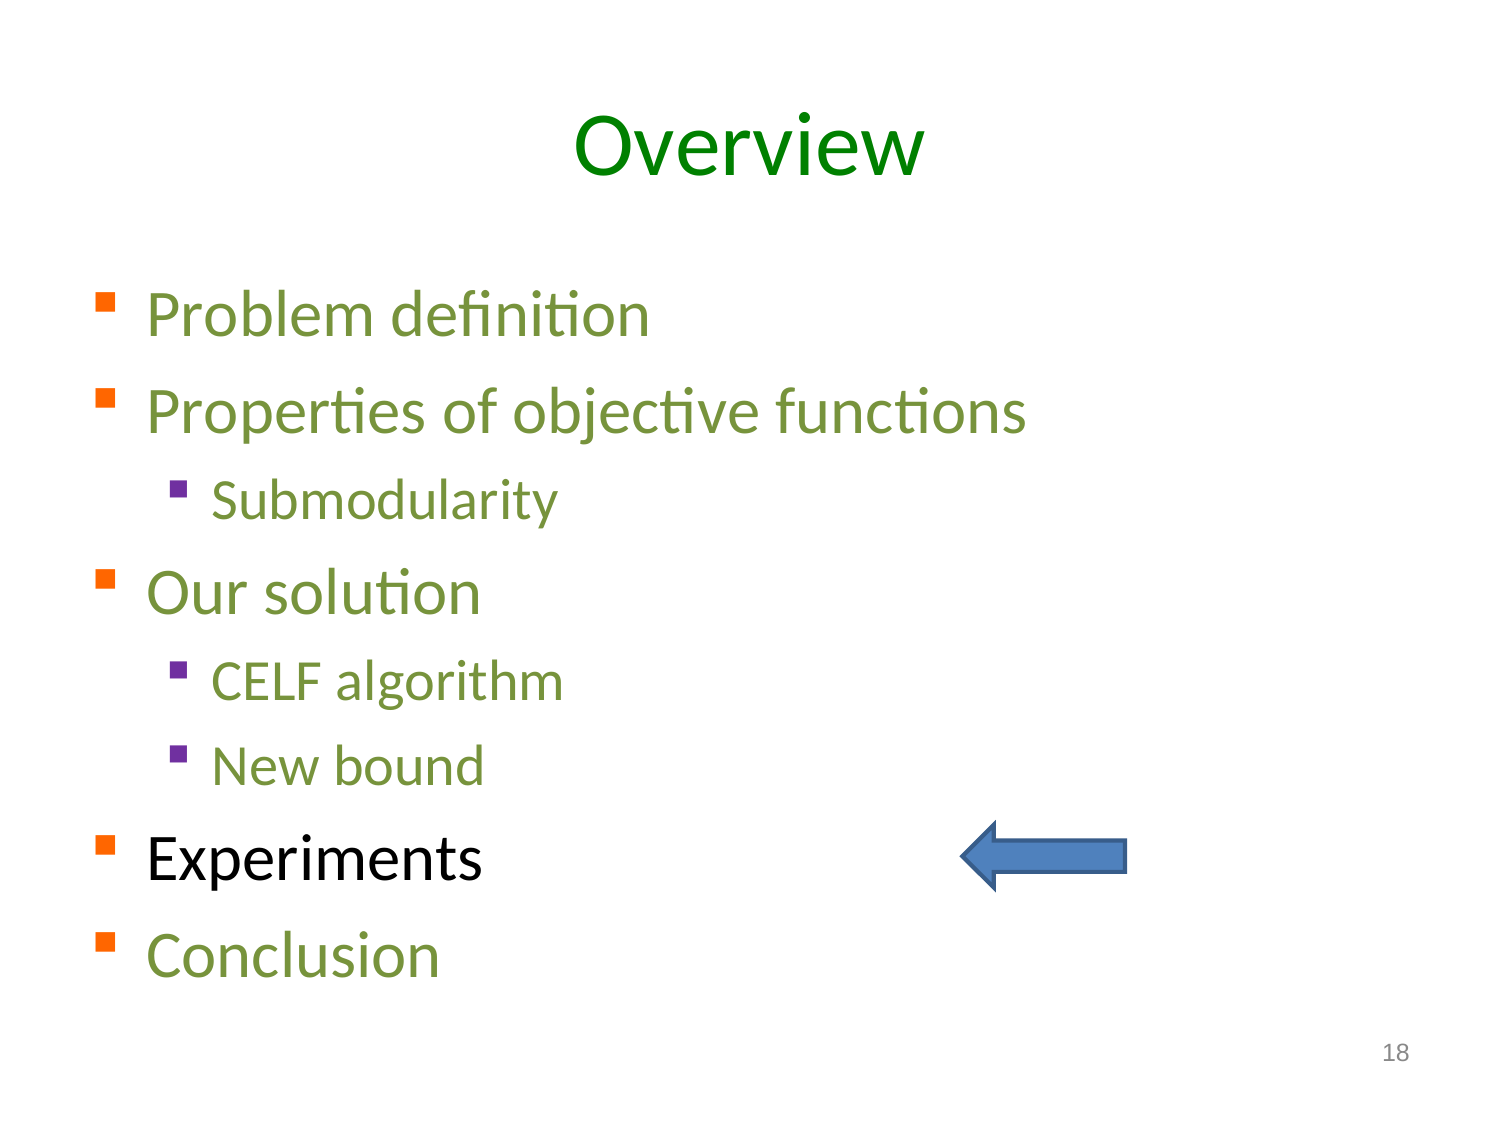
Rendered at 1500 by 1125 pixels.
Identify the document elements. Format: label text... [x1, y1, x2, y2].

text_box Problem definition Properties of objective functions Submodularity Our solution CELF algorithm New bound Experiments Conclusion [74, 262, 1425, 1005]
text_box <number> [1074, 1012, 1425, 1091]
text_box [962, 825, 1126, 888]
title Overview [75, 45, 1425, 233]
